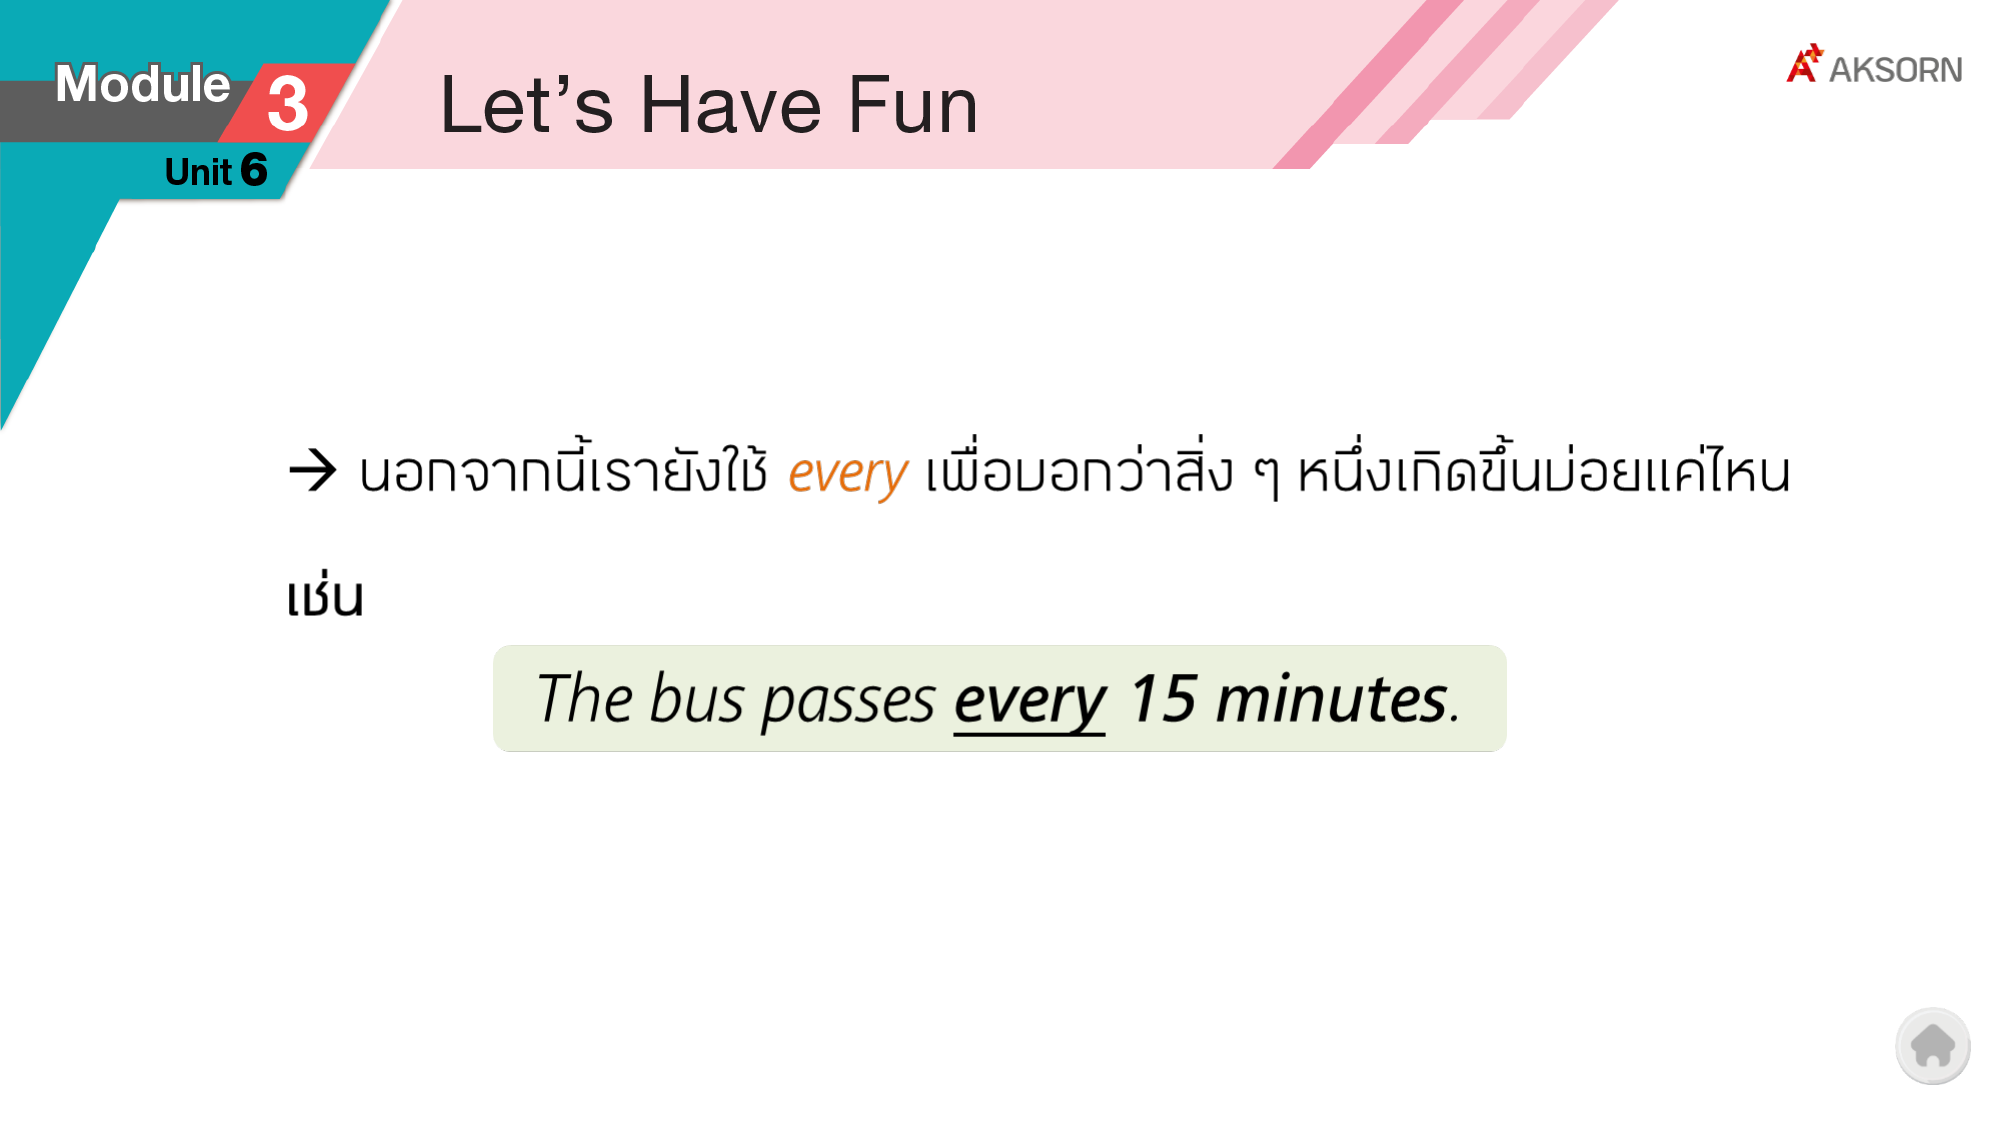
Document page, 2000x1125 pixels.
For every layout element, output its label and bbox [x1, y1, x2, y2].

picture [0, 0, 2000, 674]
picture [492, 637, 1507, 779]
picture [1894, 1007, 1971, 1085]
